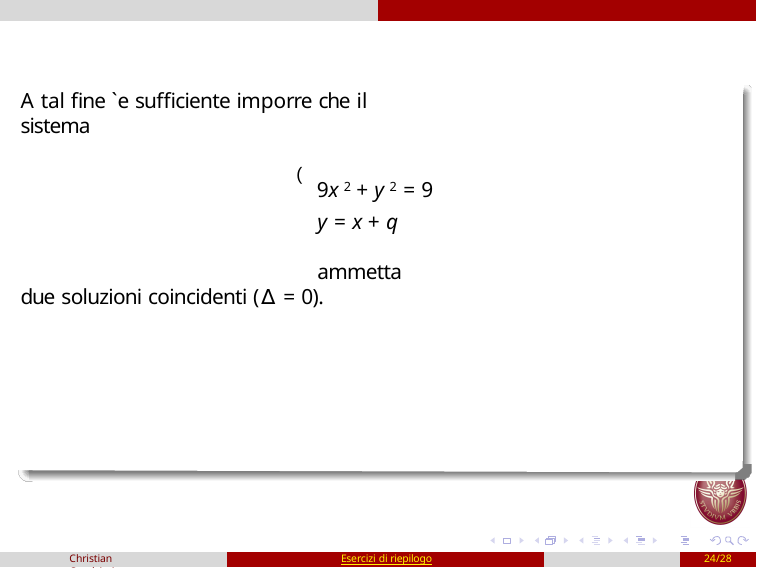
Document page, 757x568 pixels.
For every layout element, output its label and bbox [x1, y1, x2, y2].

slide_number [338, 552, 433, 568]
footer [67, 552, 160, 568]
text_box [0, 0, 756, 567]
